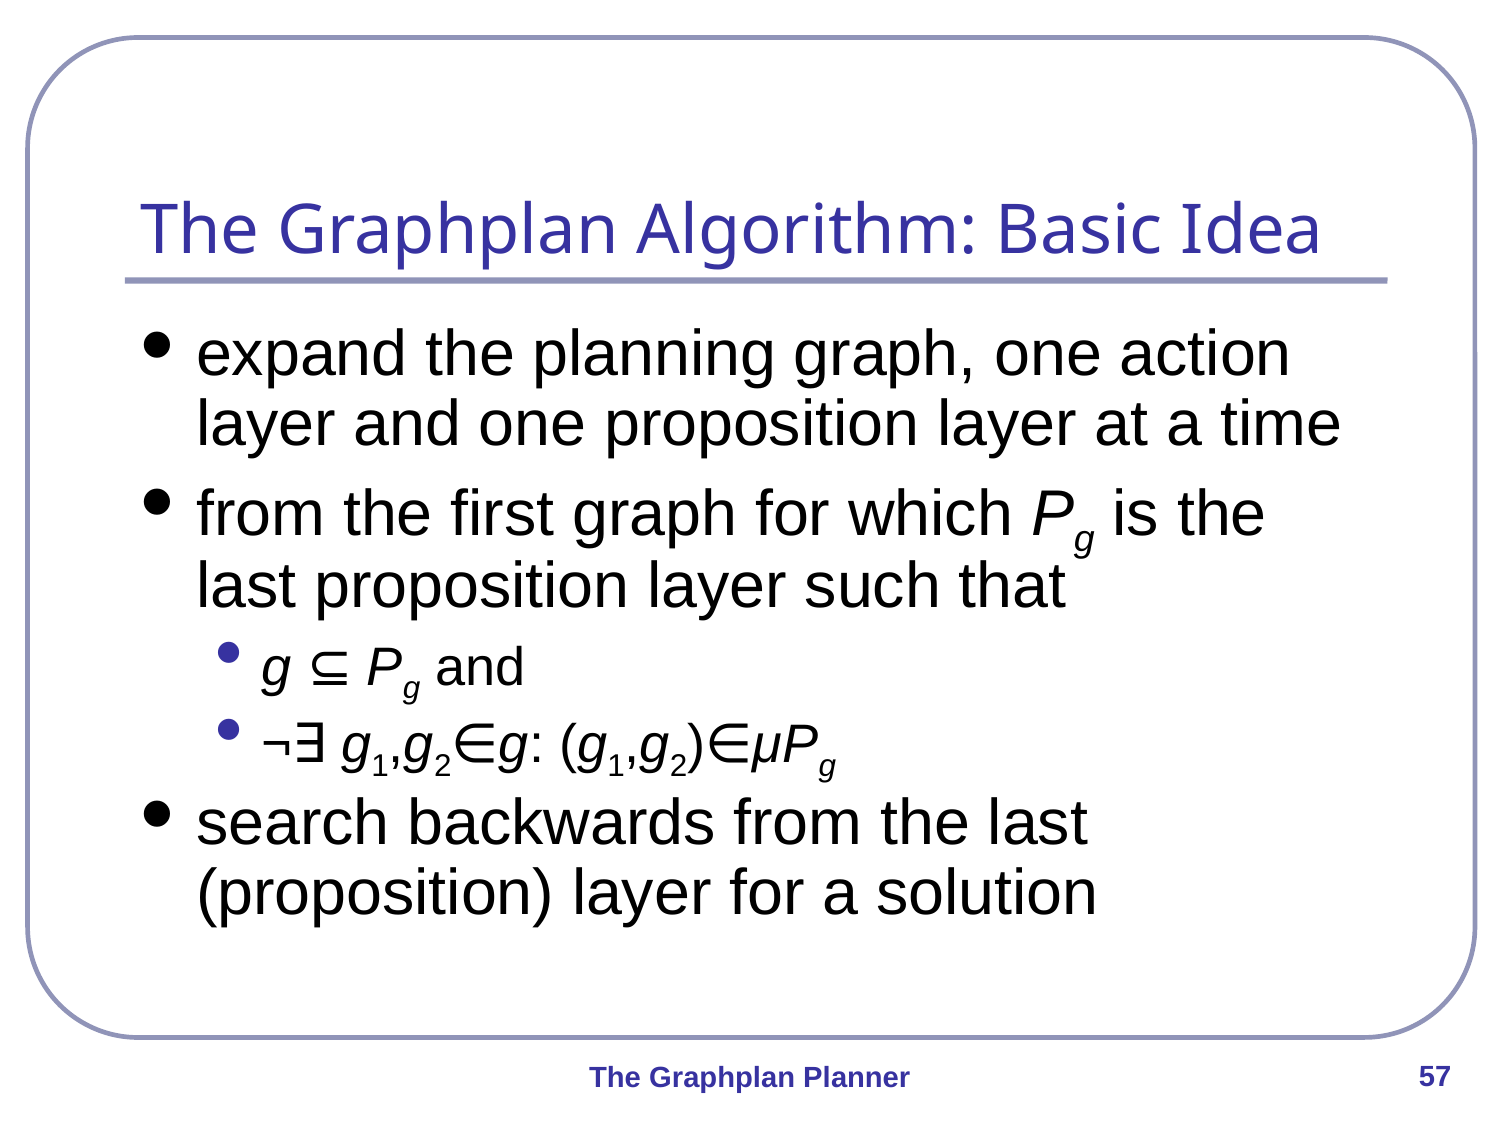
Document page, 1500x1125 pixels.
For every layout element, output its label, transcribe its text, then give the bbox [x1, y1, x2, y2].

slide_number 57 [1375, 1049, 1495, 1125]
list expand the planning graph, one action layer and one proposition layer at a time from the first graph for which Pg is the last proposition layer such that g ⊆ Pg and ¬∃ g1,g2∈g: (g1,g2)∈μPg search backwards from the last (proposition) layer for a solution [124, 312, 1388, 976]
title The Graphplan Algorithm: Basic Idea [124, 87, 1388, 276]
footer The Graphplan Planner [395, 1050, 1105, 1125]
